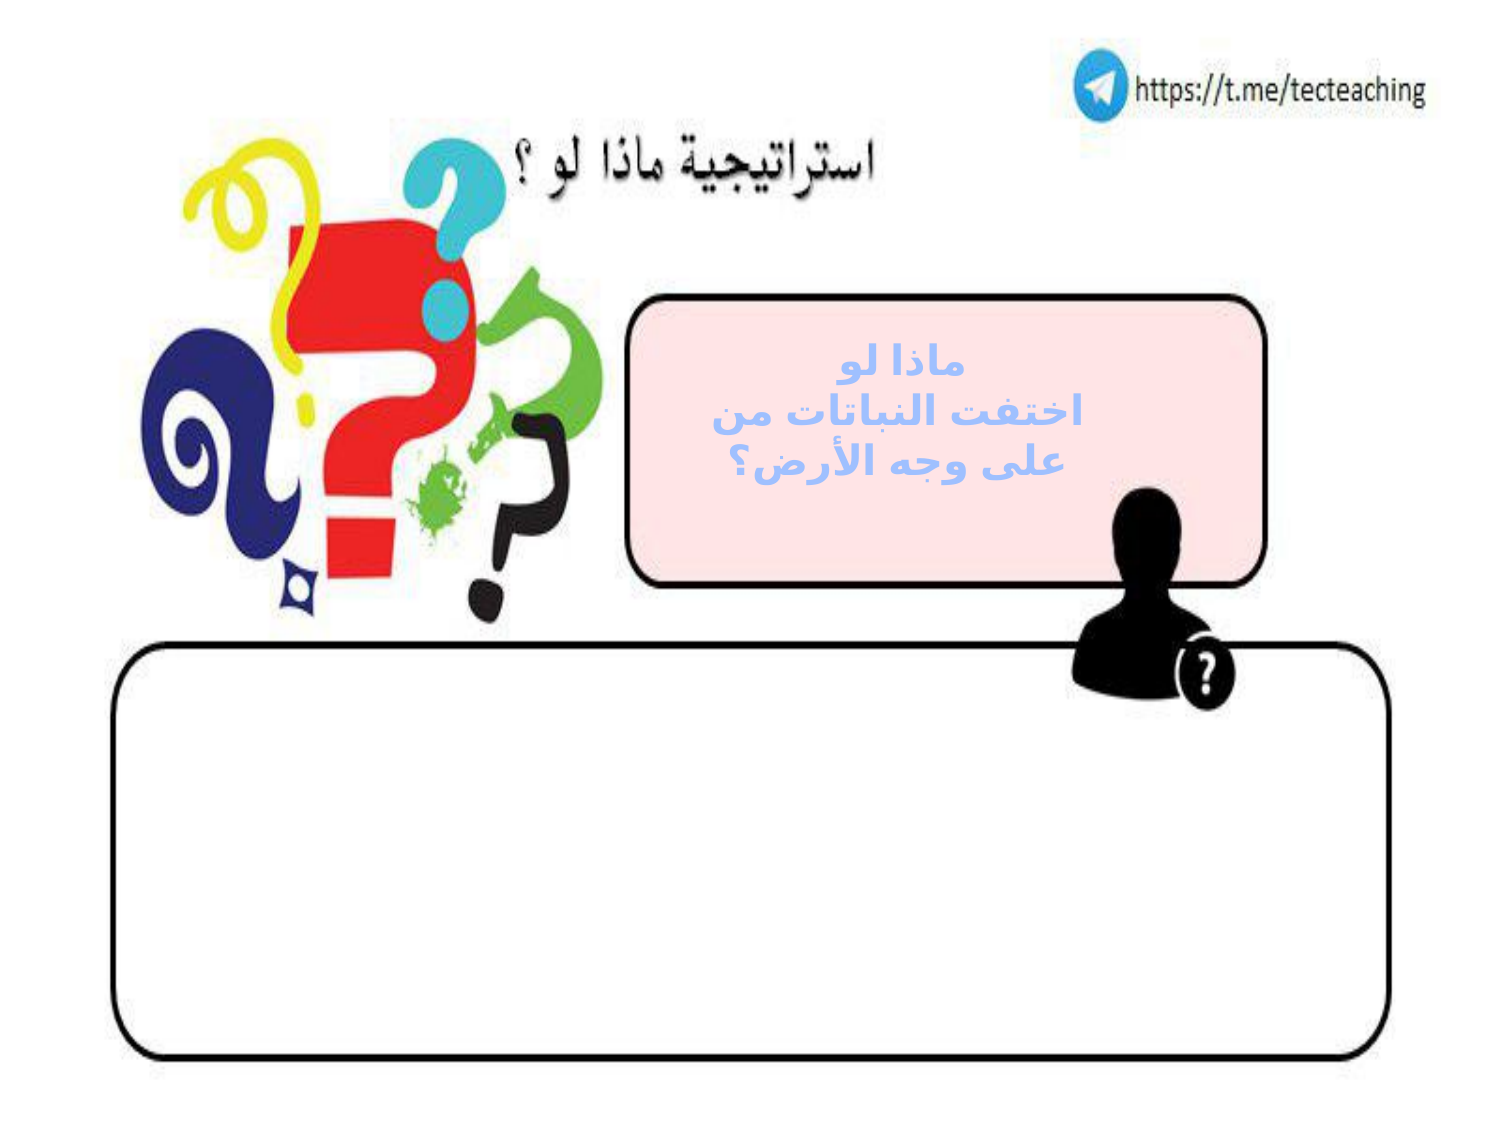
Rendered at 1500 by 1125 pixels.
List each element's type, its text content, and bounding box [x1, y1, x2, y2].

picture [0, 0, 1500, 1125]
text_box ماذا لو اختفت النباتات من على وجه الأرض؟ [667, 326, 1128, 492]
